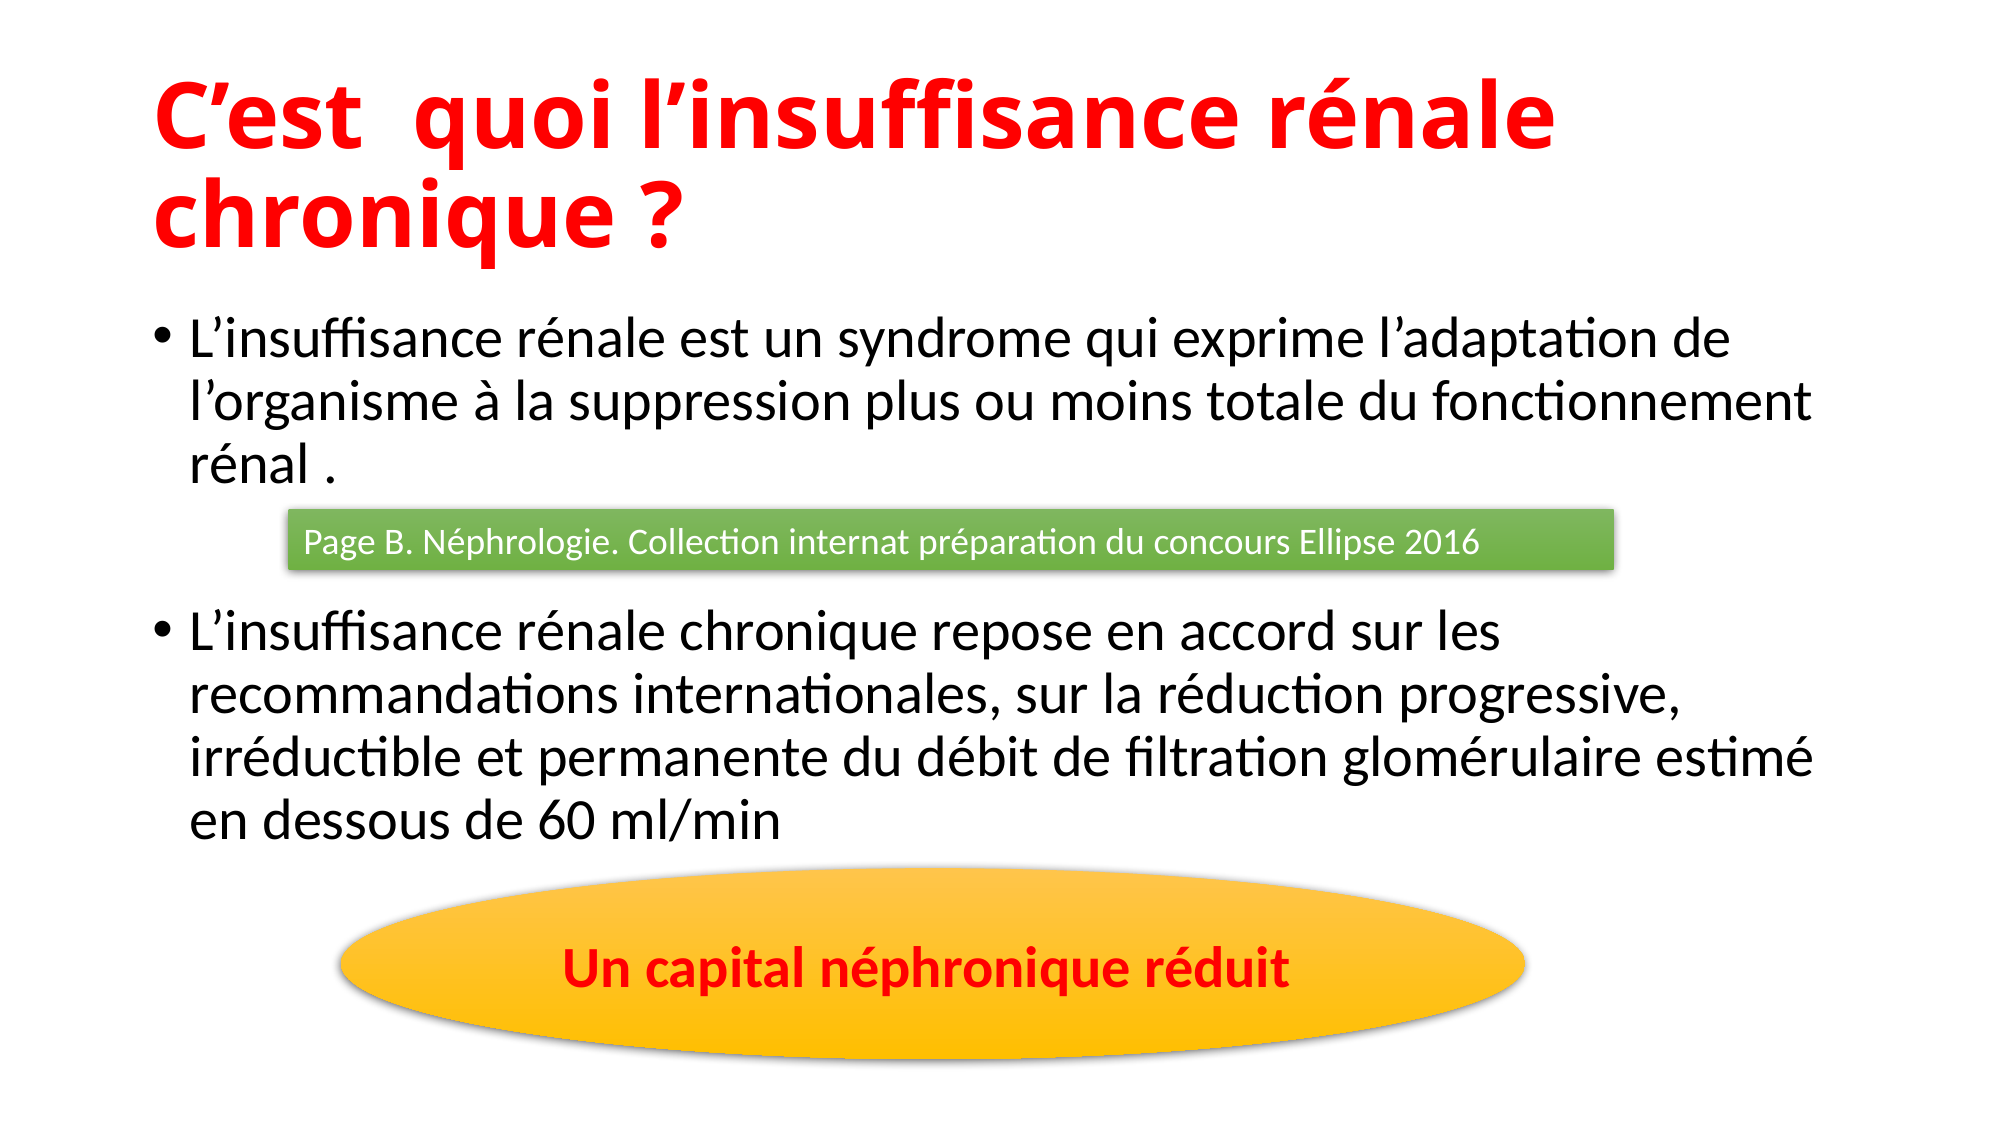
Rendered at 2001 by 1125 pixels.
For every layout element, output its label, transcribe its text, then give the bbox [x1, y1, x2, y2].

title C’est quoi l’insuffisance rénale chronique ? [137, 59, 1863, 278]
text_box Un capital néphronique réduit [340, 868, 1526, 1060]
text_box Page B. Néphrologie. Collection internat préparation du concours Ellipse 2016 [288, 509, 1614, 570]
list L’insuffisance rénale est un syndrome qui exprime l’adaptation de l’organisme à la suppression plus ou moins totale du fonctionnement rénal . L’insuffisance rénale chronique repose en accord sur les recommandations internationales, sur la réduction progressive, irréductible et permanente du débit de filtration glomérulaire estimé en dessous de 60 ml/min [137, 299, 1863, 1014]
